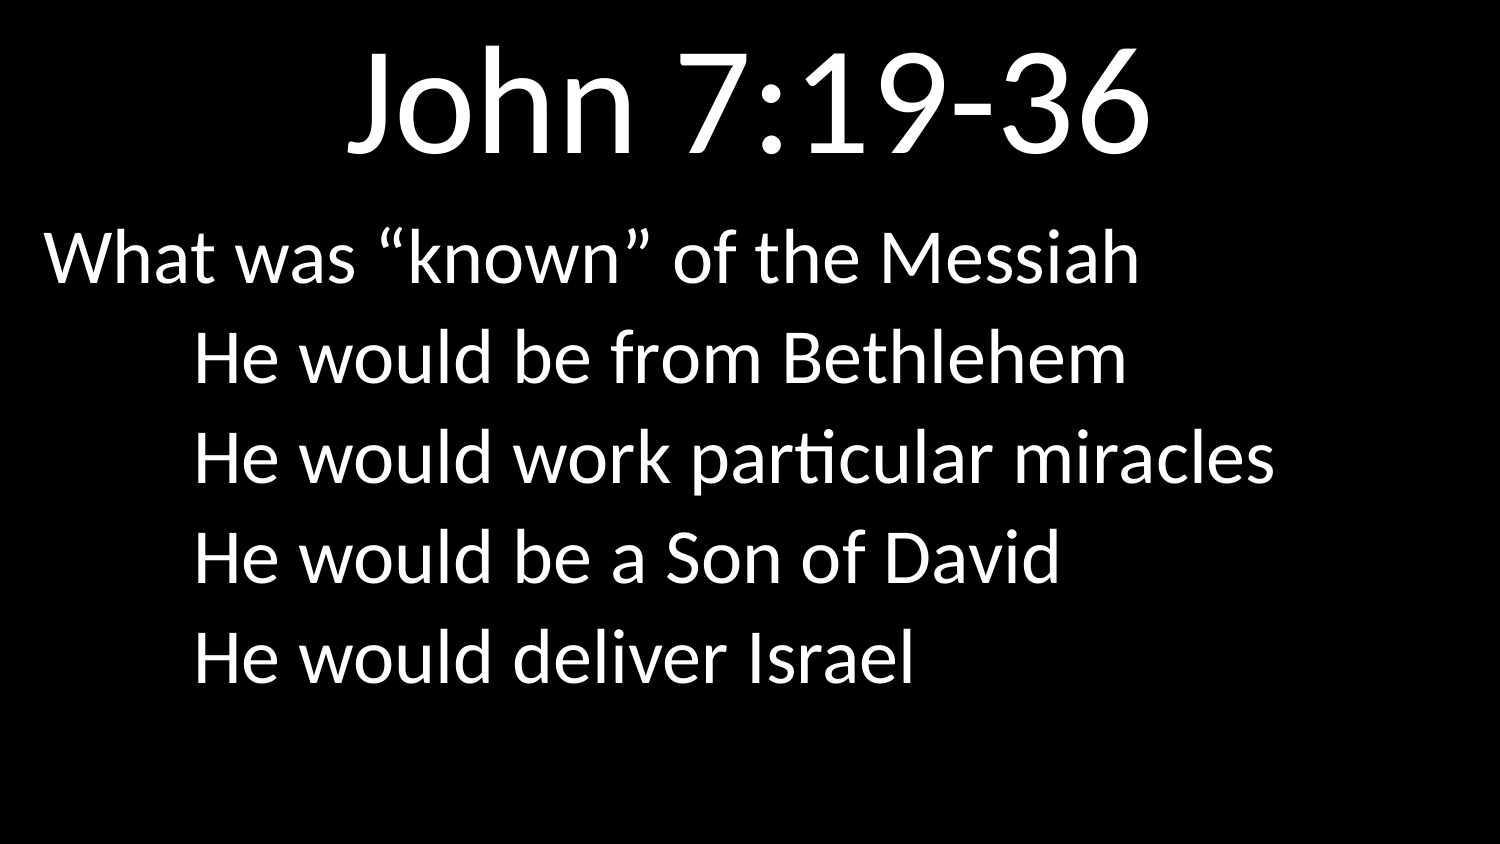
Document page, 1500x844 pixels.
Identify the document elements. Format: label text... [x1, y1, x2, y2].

title John 7:19-36 [0, 0, 1500, 208]
list What was “known” of the Messiah He would be from Bethlehem He would work particular miracles He would be a Son of David He would deliver Israel [28, 207, 1490, 827]
